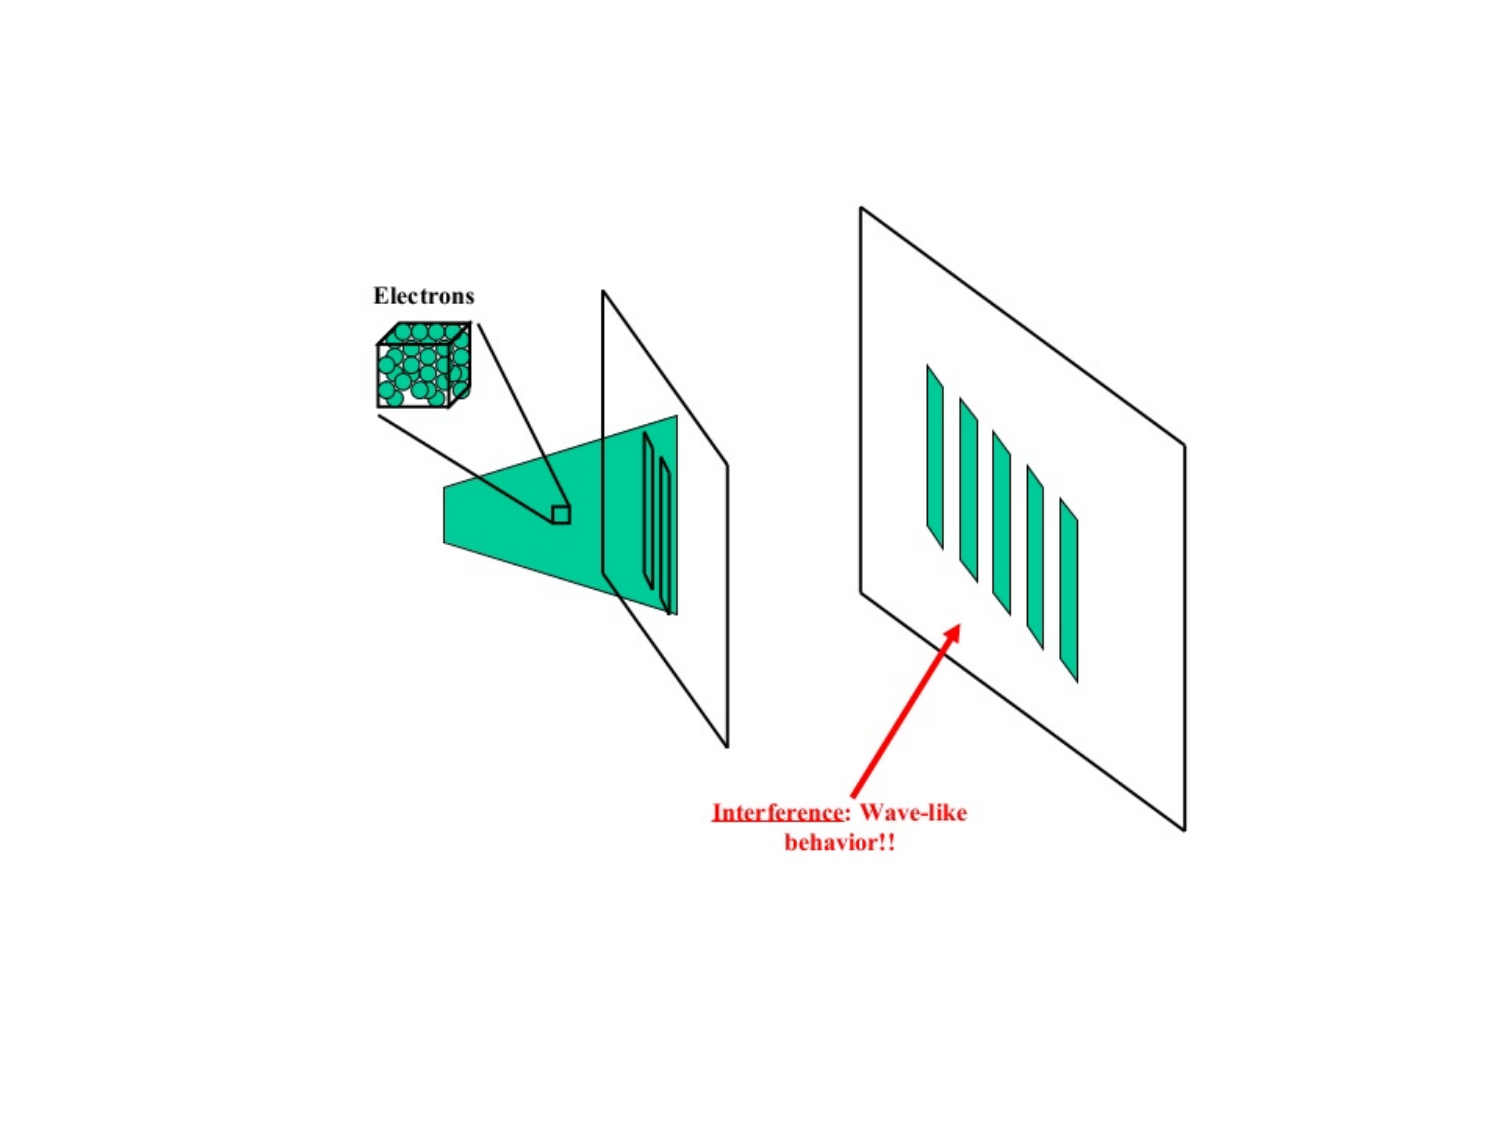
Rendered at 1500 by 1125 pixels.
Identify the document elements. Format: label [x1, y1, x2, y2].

picture [262, 149, 1260, 899]
